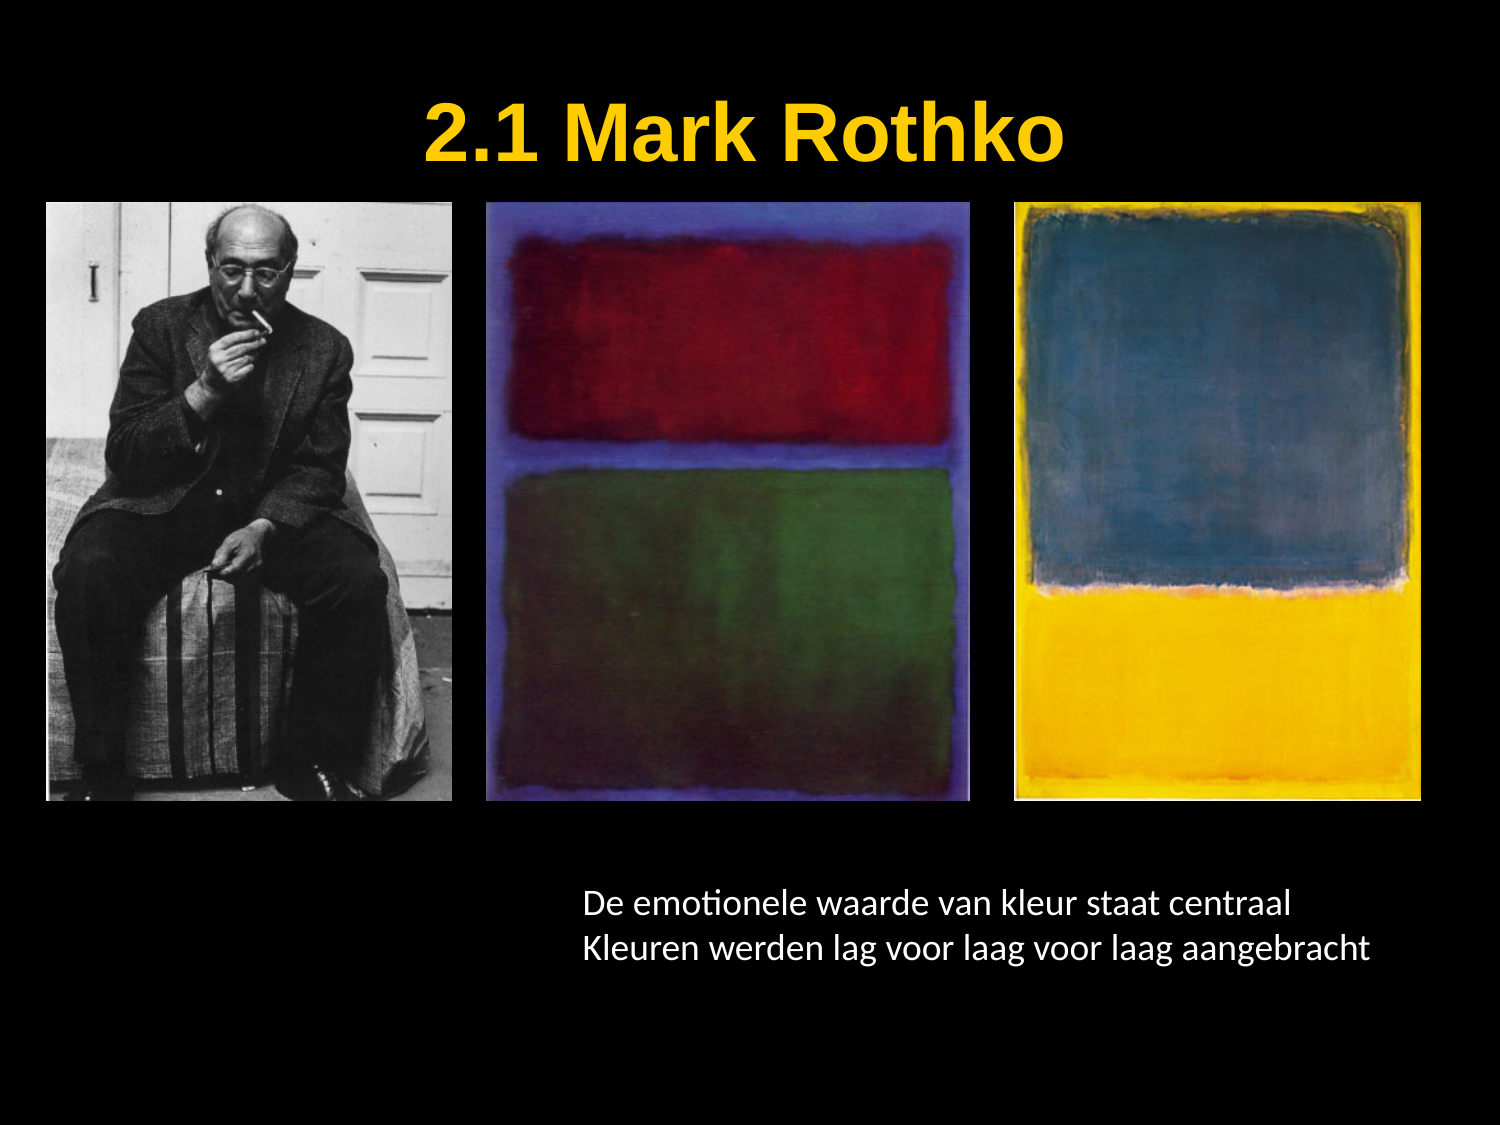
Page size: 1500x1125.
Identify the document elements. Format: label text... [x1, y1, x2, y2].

picture [45, 202, 452, 802]
picture [1014, 202, 1421, 802]
text_box De emotionele waarde van kleur staat centraal Kleuren werden lag voor laag voor laag aangebracht [567, 870, 1387, 975]
text_box 2.1 Mark Rothko [70, 70, 1421, 258]
picture [486, 202, 970, 802]
